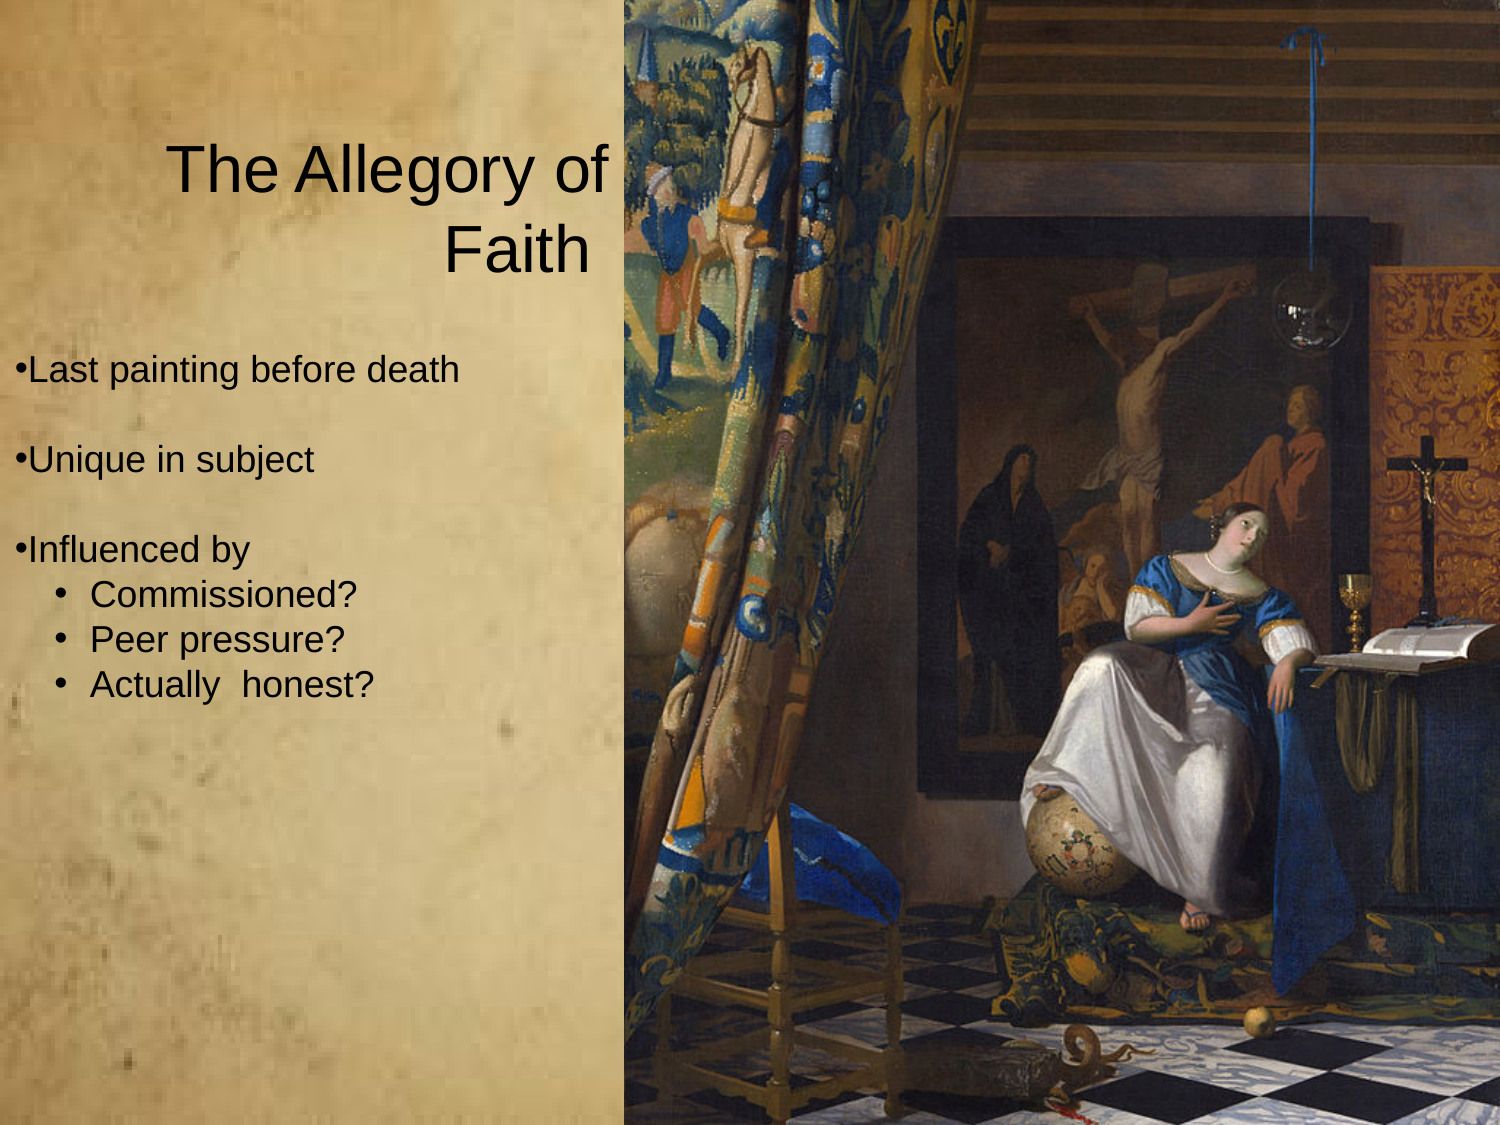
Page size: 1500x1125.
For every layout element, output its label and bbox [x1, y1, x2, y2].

picture [0, 0, 624, 1125]
list [624, 0, 1500, 1125]
